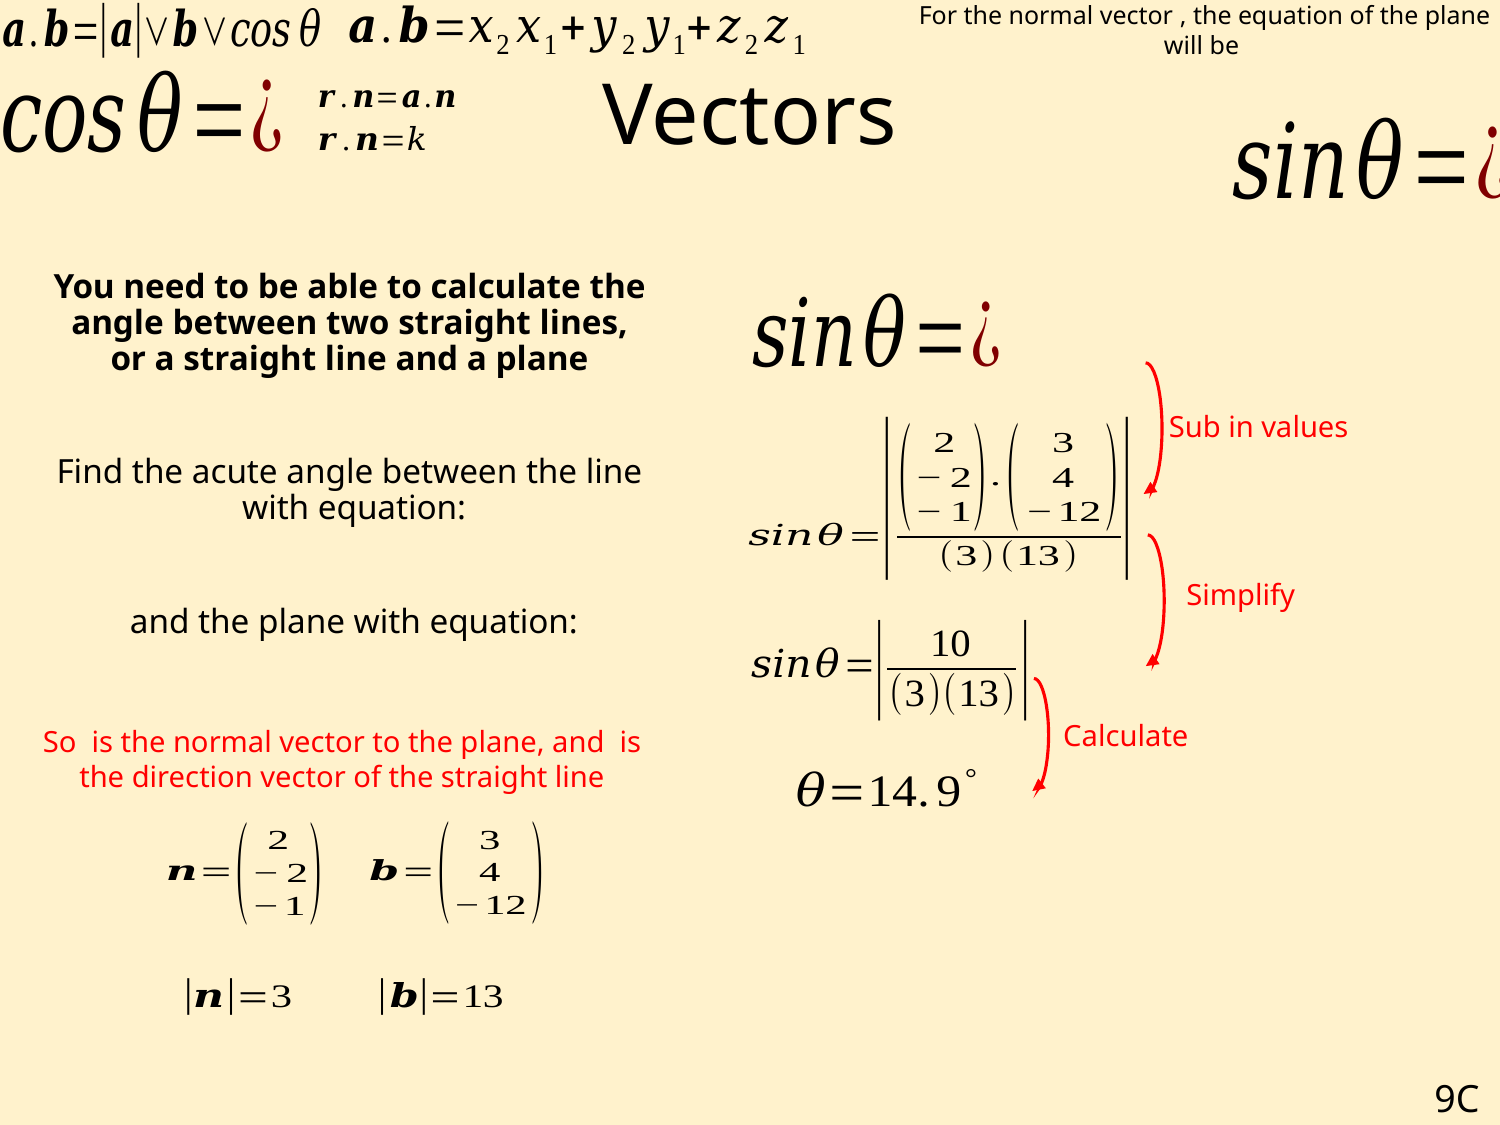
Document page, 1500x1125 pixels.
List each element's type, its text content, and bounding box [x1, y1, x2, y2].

title Vectors [103, 35, 1397, 199]
text_box [1032, 677, 1050, 792]
text_box Simplify [1168, 576, 1313, 612]
text_box 9C [1419, 1067, 1495, 1125]
text_box [1145, 534, 1165, 667]
text_box [1143, 362, 1163, 495]
text_box Sub in values [1146, 408, 1372, 444]
text_box Calculate [1053, 717, 1198, 753]
